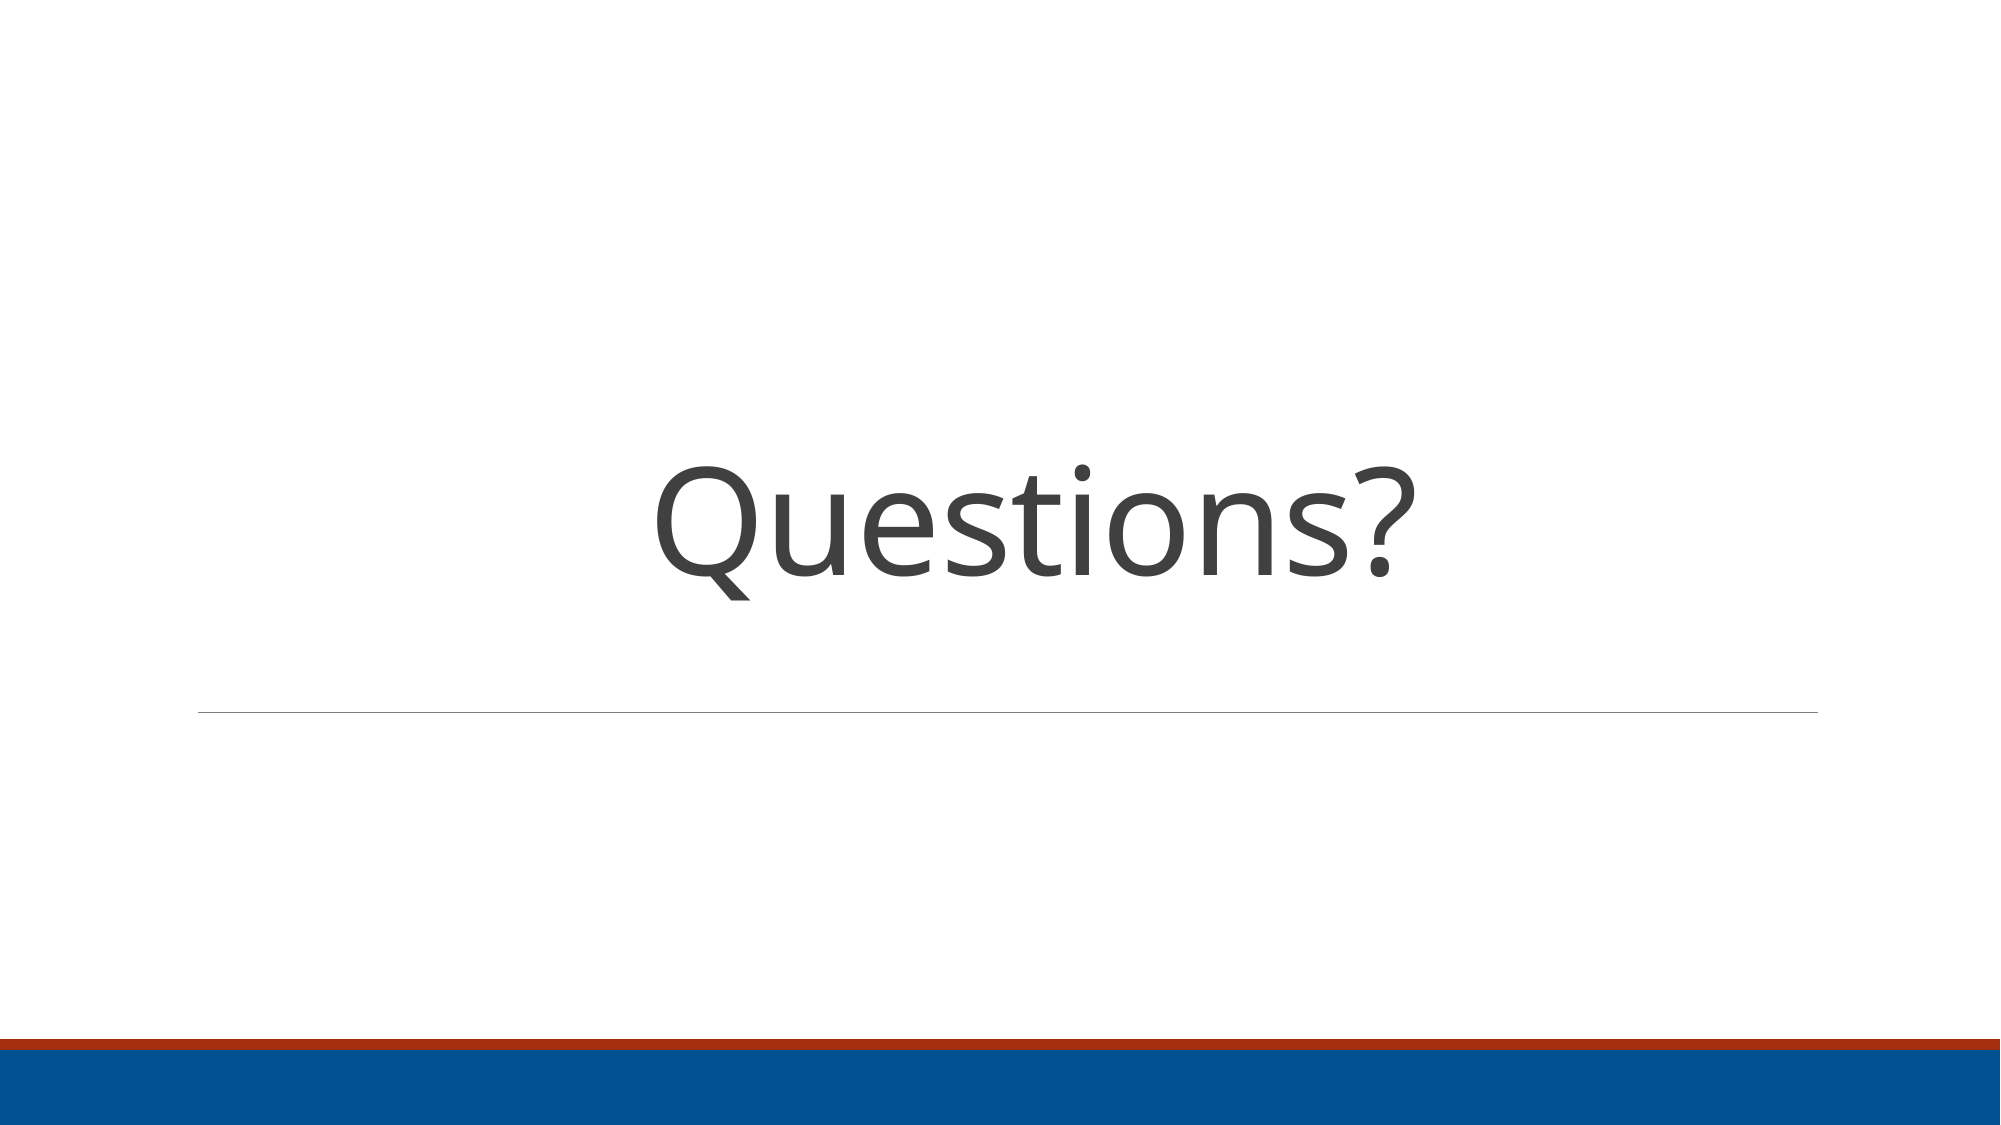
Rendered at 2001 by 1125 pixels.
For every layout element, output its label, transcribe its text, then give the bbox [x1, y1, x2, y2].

title Questions? [183, 389, 1884, 614]
